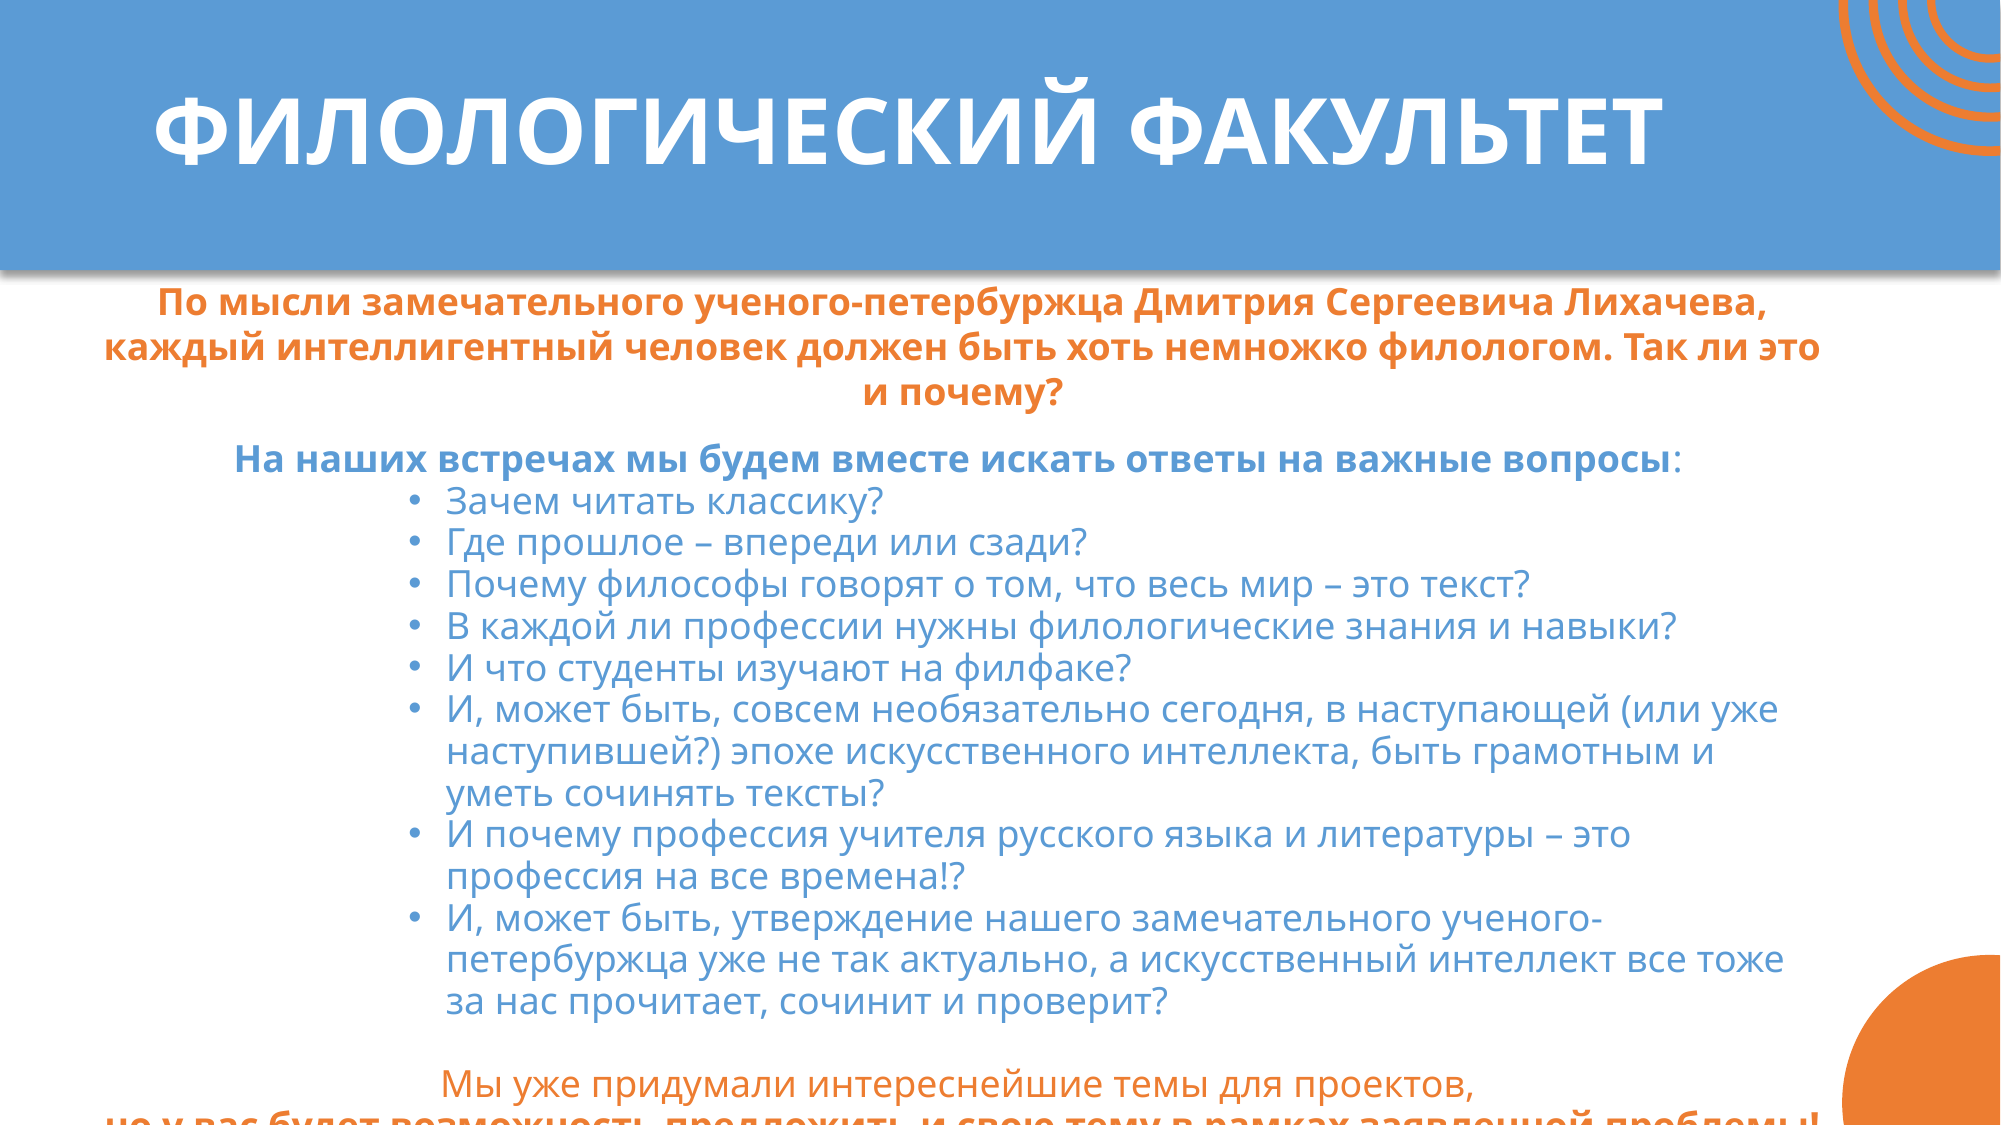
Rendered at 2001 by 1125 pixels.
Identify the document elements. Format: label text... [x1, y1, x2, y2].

title ФИЛОЛОГИЧЕСКИЙ ФАКУЛЬТЕТ [137, 26, 1863, 244]
list По мысли замечательного ученого-петербуржца Дмитрия Сергеевича Лихачева, каждый интеллигентный человек должен быть хоть немножко филологом. Так ли это и почему? На наших встречах мы будем вместе искать ответы на важные вопросы: Зачем читать классику? Где прошлое – впереди или сзади? Почему философы говорят о том, что весь мир – это текст? В каждой ли профессии нужны филологические знания и навыки? И что студенты изучают на филфаке? И, может быть, совсем необязательно сегодня, в наступающей (или уже наступившей?) эпохе искусственного интеллекта, быть грамотным и уметь сочинять тексты? И почему профессия учителя русского языка и литературы – это профессия на все времена!? И, может быть, утверждение нашего замечательного ученого-петербуржца уже не так актуально, а искусственный интеллект все тоже за нас прочитает, сочинит и проверит? Мы уже придумали интереснейшие темы для проектов, но у вас будет возможность предложить и свою тему в рамках заявленной проблемы! Приходите обязательно, мы будем рады встрече с Вами! [76, 270, 1849, 1079]
